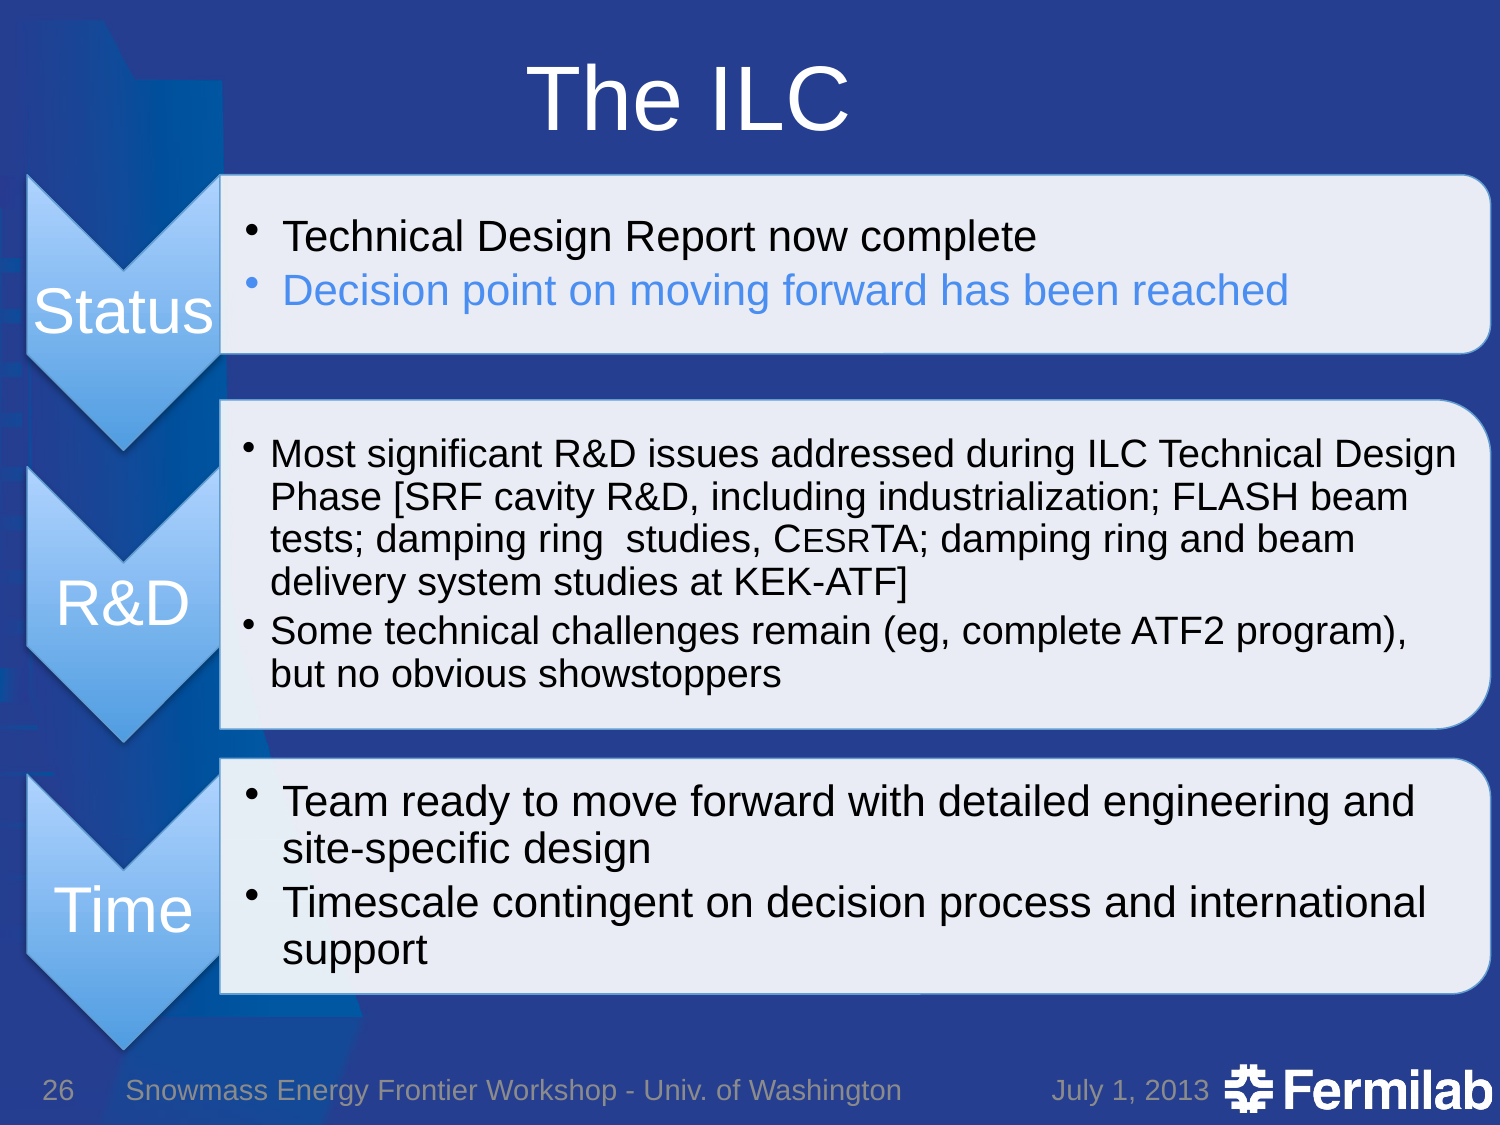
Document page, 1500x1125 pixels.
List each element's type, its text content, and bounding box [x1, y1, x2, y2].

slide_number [984, 1062, 1225, 1115]
picture [0, 0, 1500, 1125]
slide_number 26 [27, 1061, 111, 1115]
title The ILC [27, 15, 1350, 170]
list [26, 172, 1491, 1053]
footer Snowmass Energy Frontier Workshop - Univ. of Washington [111, 1062, 984, 1115]
